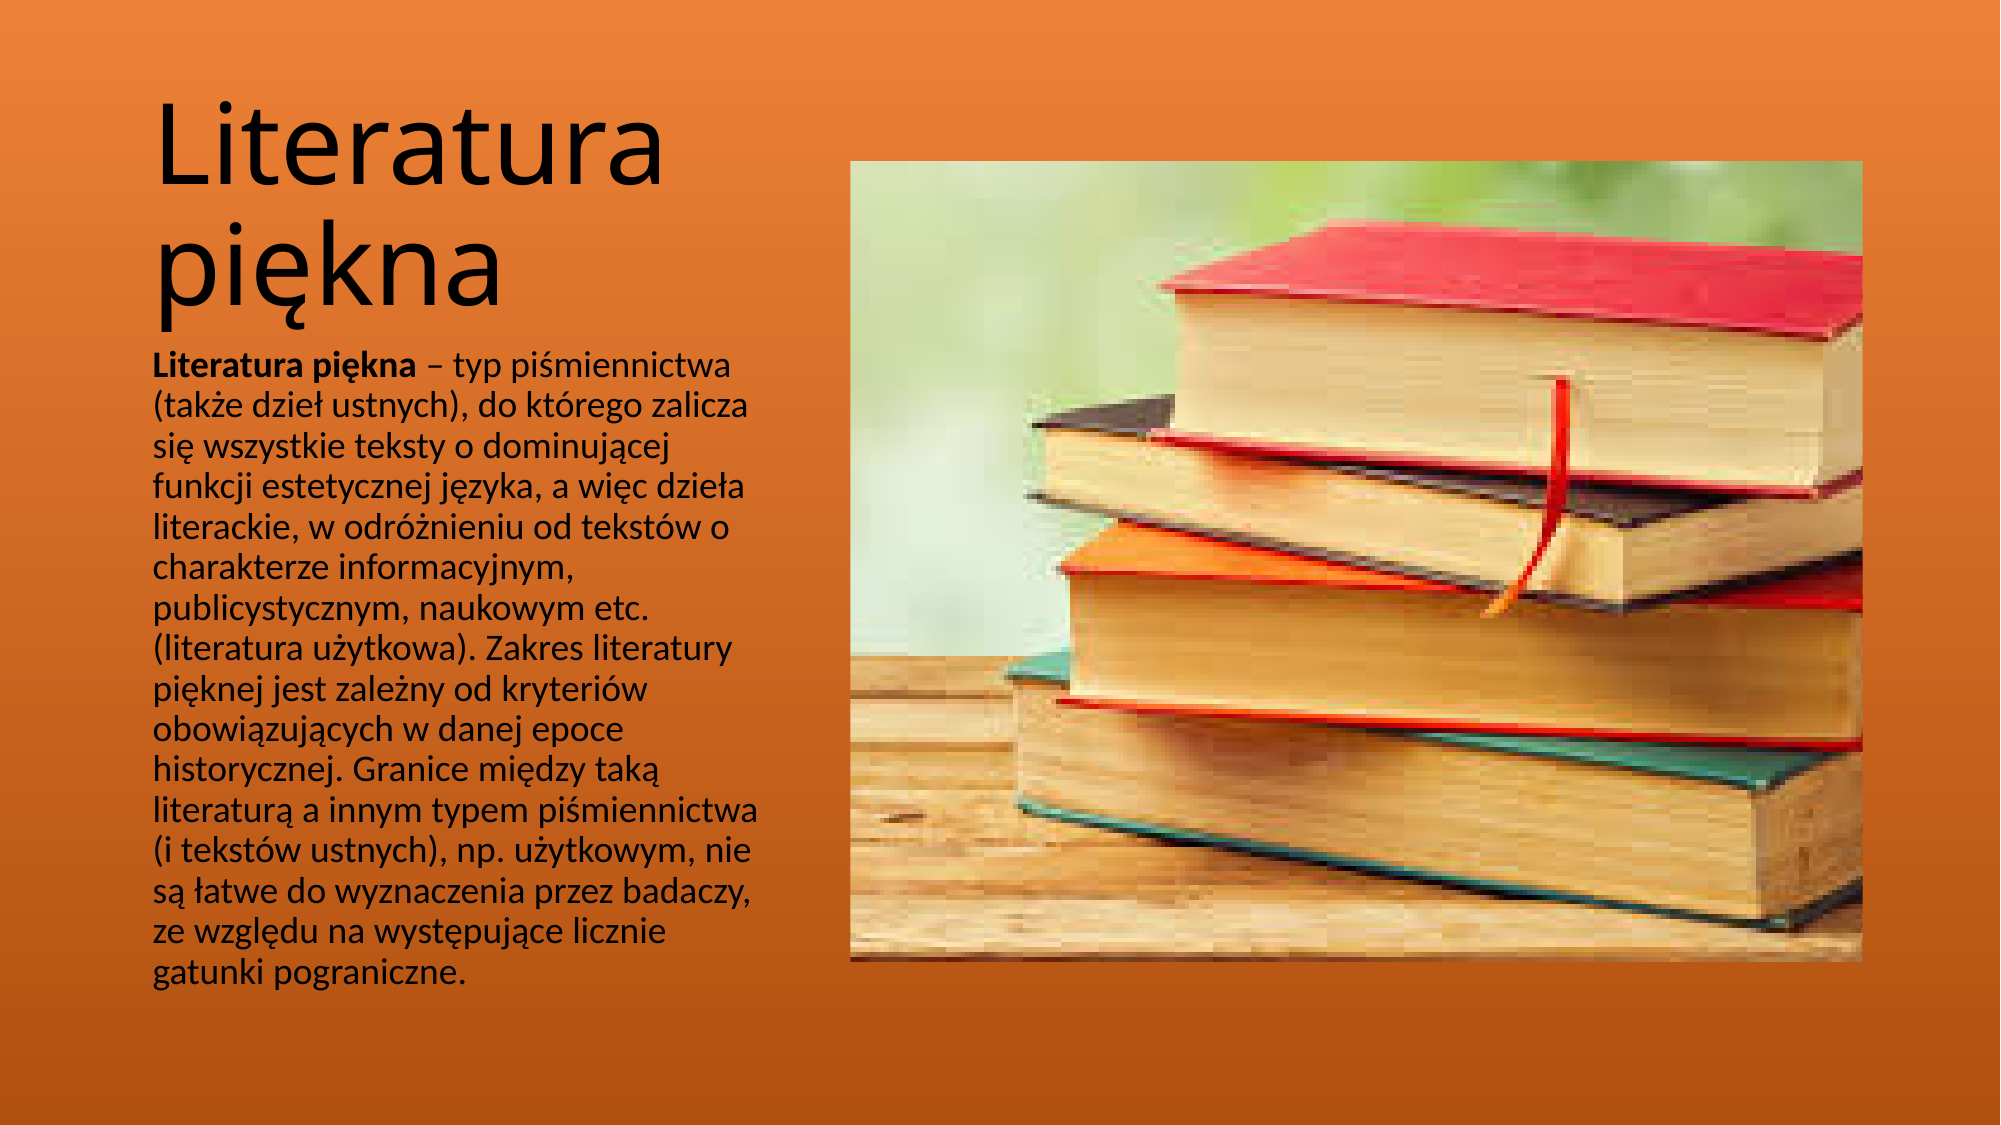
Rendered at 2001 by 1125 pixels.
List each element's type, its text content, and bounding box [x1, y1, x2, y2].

list Literatura piękna – typ piśmiennictwa (także dzieł ustnych), do którego zalicza się wszystkie teksty o dominującej funkcji estetycznej języka, a więc dzieła literackie, w odróżnieniu od tekstów o charakterze informacyjnym, publicystycznym, naukowym etc. (literatura użytkowa). Zakres literatury pięknej jest zależny od kryteriów obowiązujących w danej epoce historycznej. Granice między taką literaturą a innym typem piśmiennictwa (i tekstów ustnych), np. użytkowym, nie są łatwe do wyznaczenia przez badaczy, ze względu na występujące licznie gatunki pograniczne. [137, 337, 783, 1104]
picture [850, 161, 1863, 962]
title Literatura piękna [137, 75, 783, 337]
